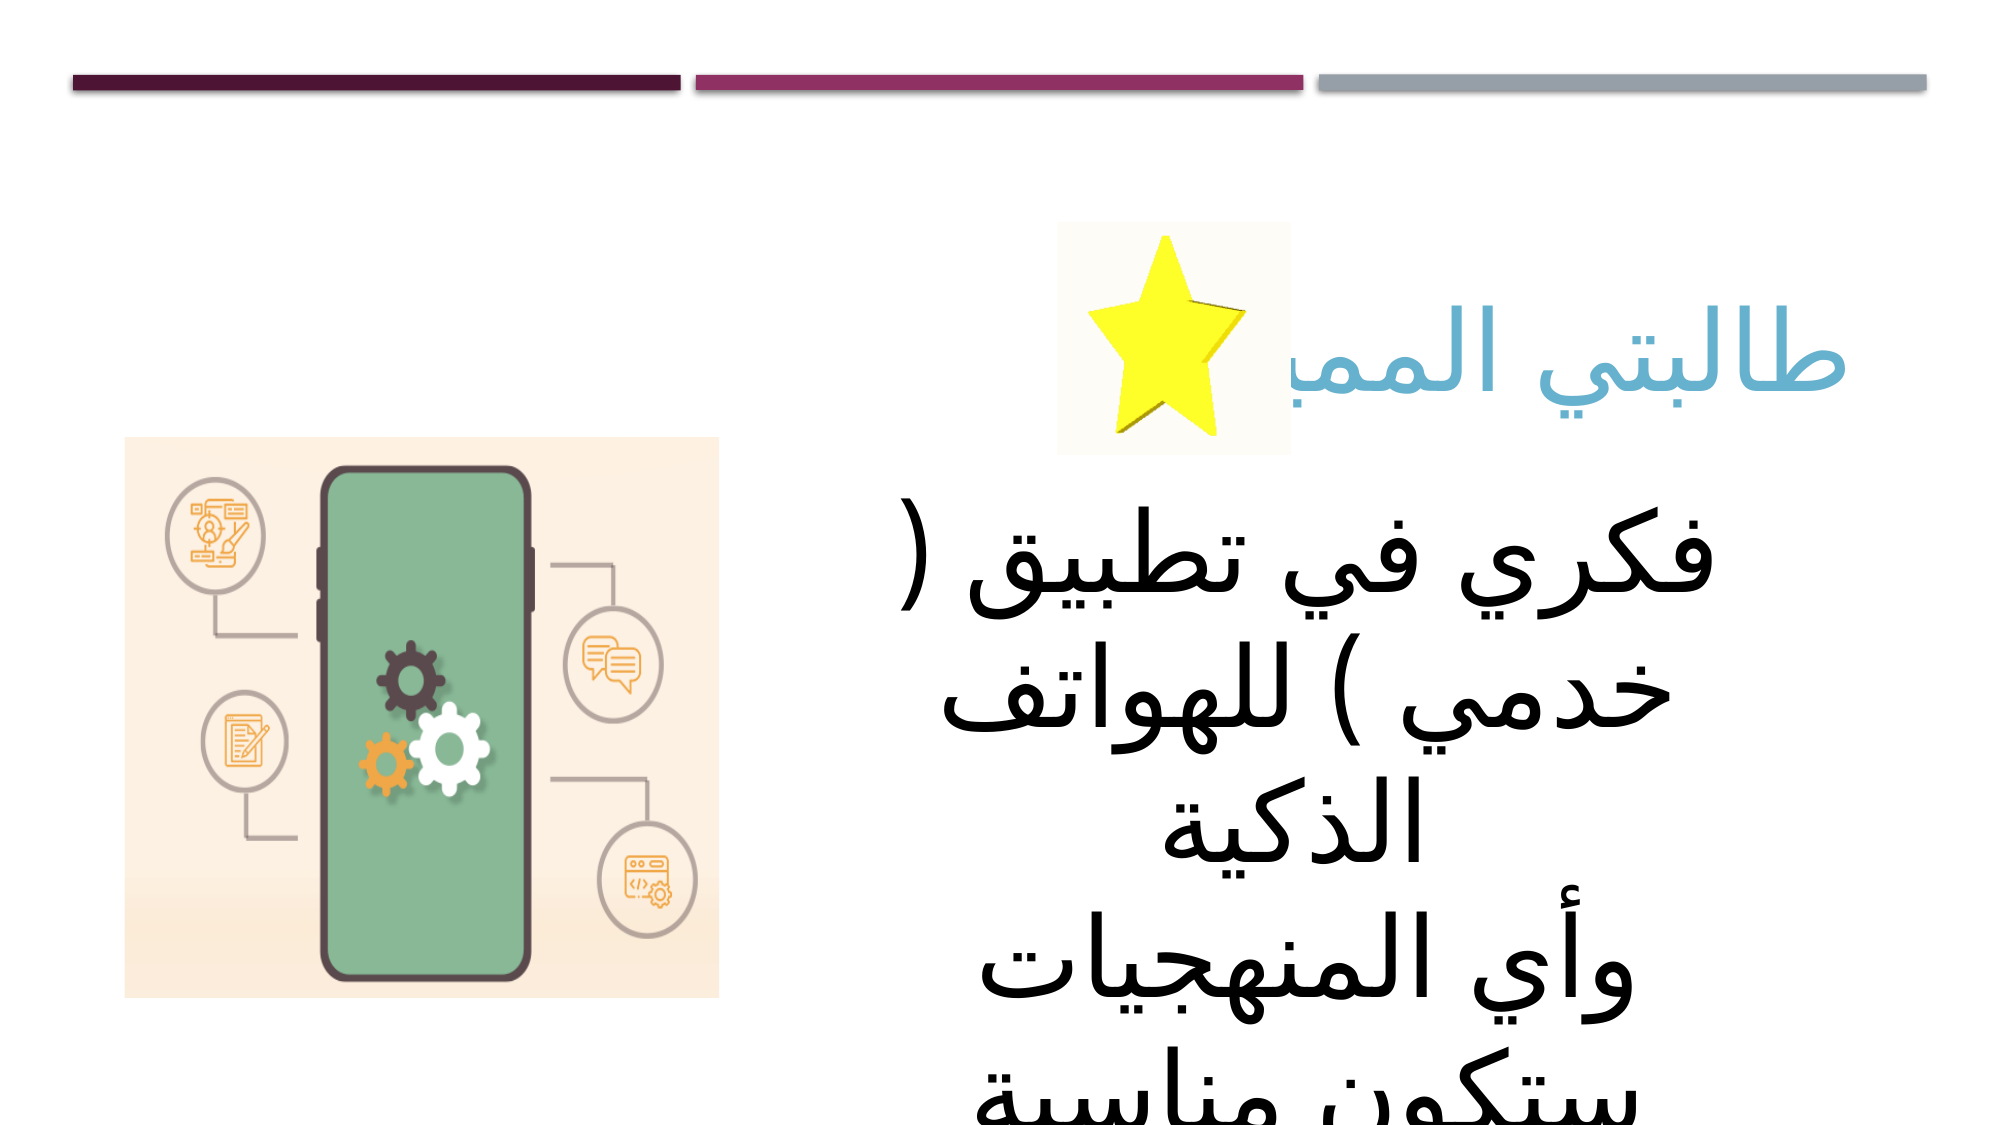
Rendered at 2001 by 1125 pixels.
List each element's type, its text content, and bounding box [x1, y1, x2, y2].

picture [124, 436, 720, 999]
picture [1057, 221, 1291, 456]
text_box طالبتي المميزة [1296, 271, 1898, 422]
text_box فكري في تطبيق ( خدمي ) للهواتف الذكية وأي المنهجيات ستكون مناسبة لتطبيقك [869, 472, 1748, 1125]
